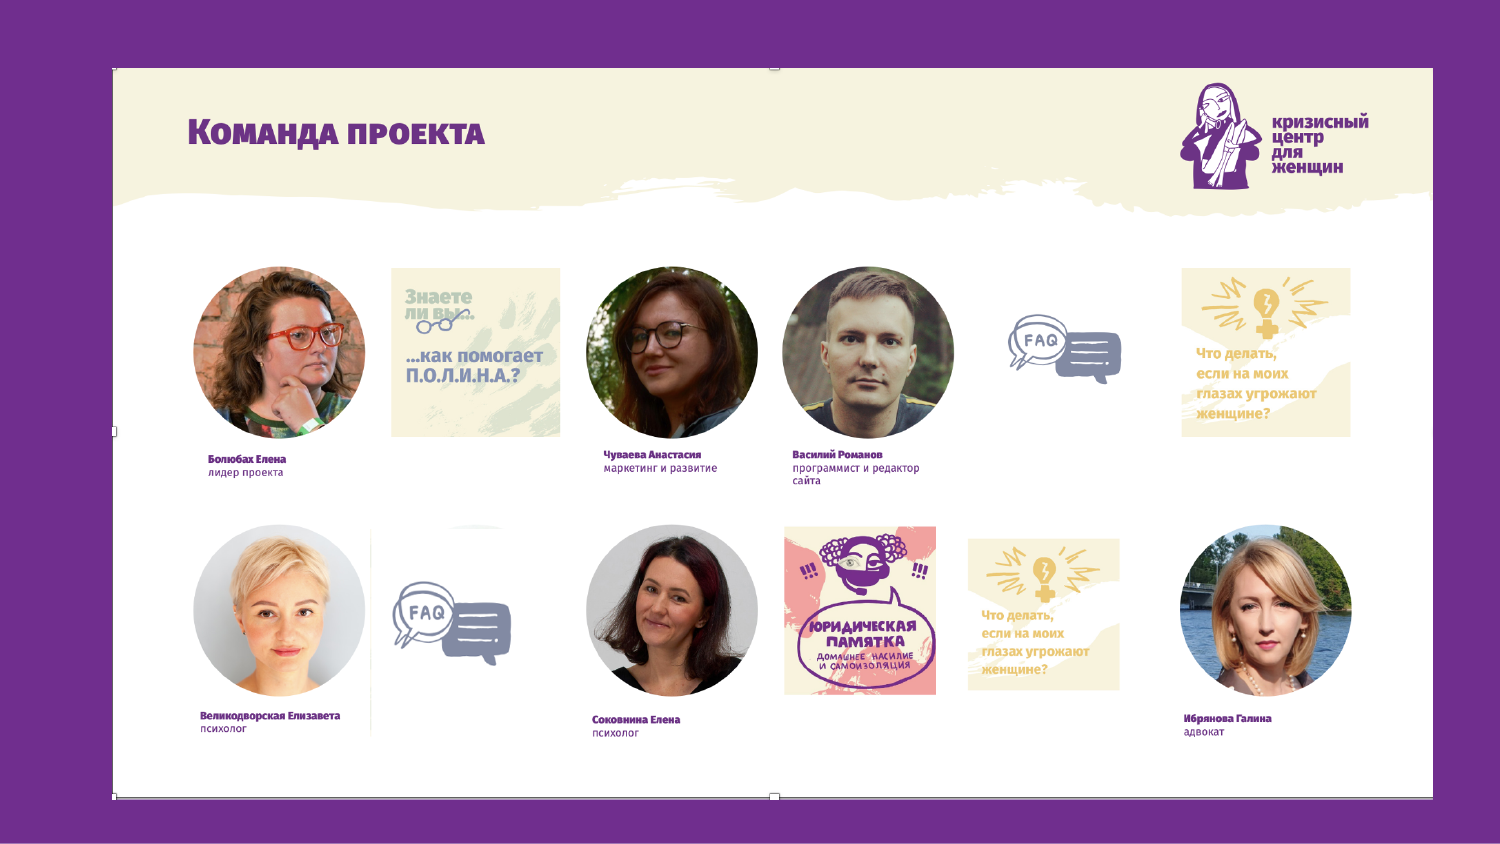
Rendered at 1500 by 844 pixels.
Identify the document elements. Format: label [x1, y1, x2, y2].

picture [112, 68, 1434, 801]
